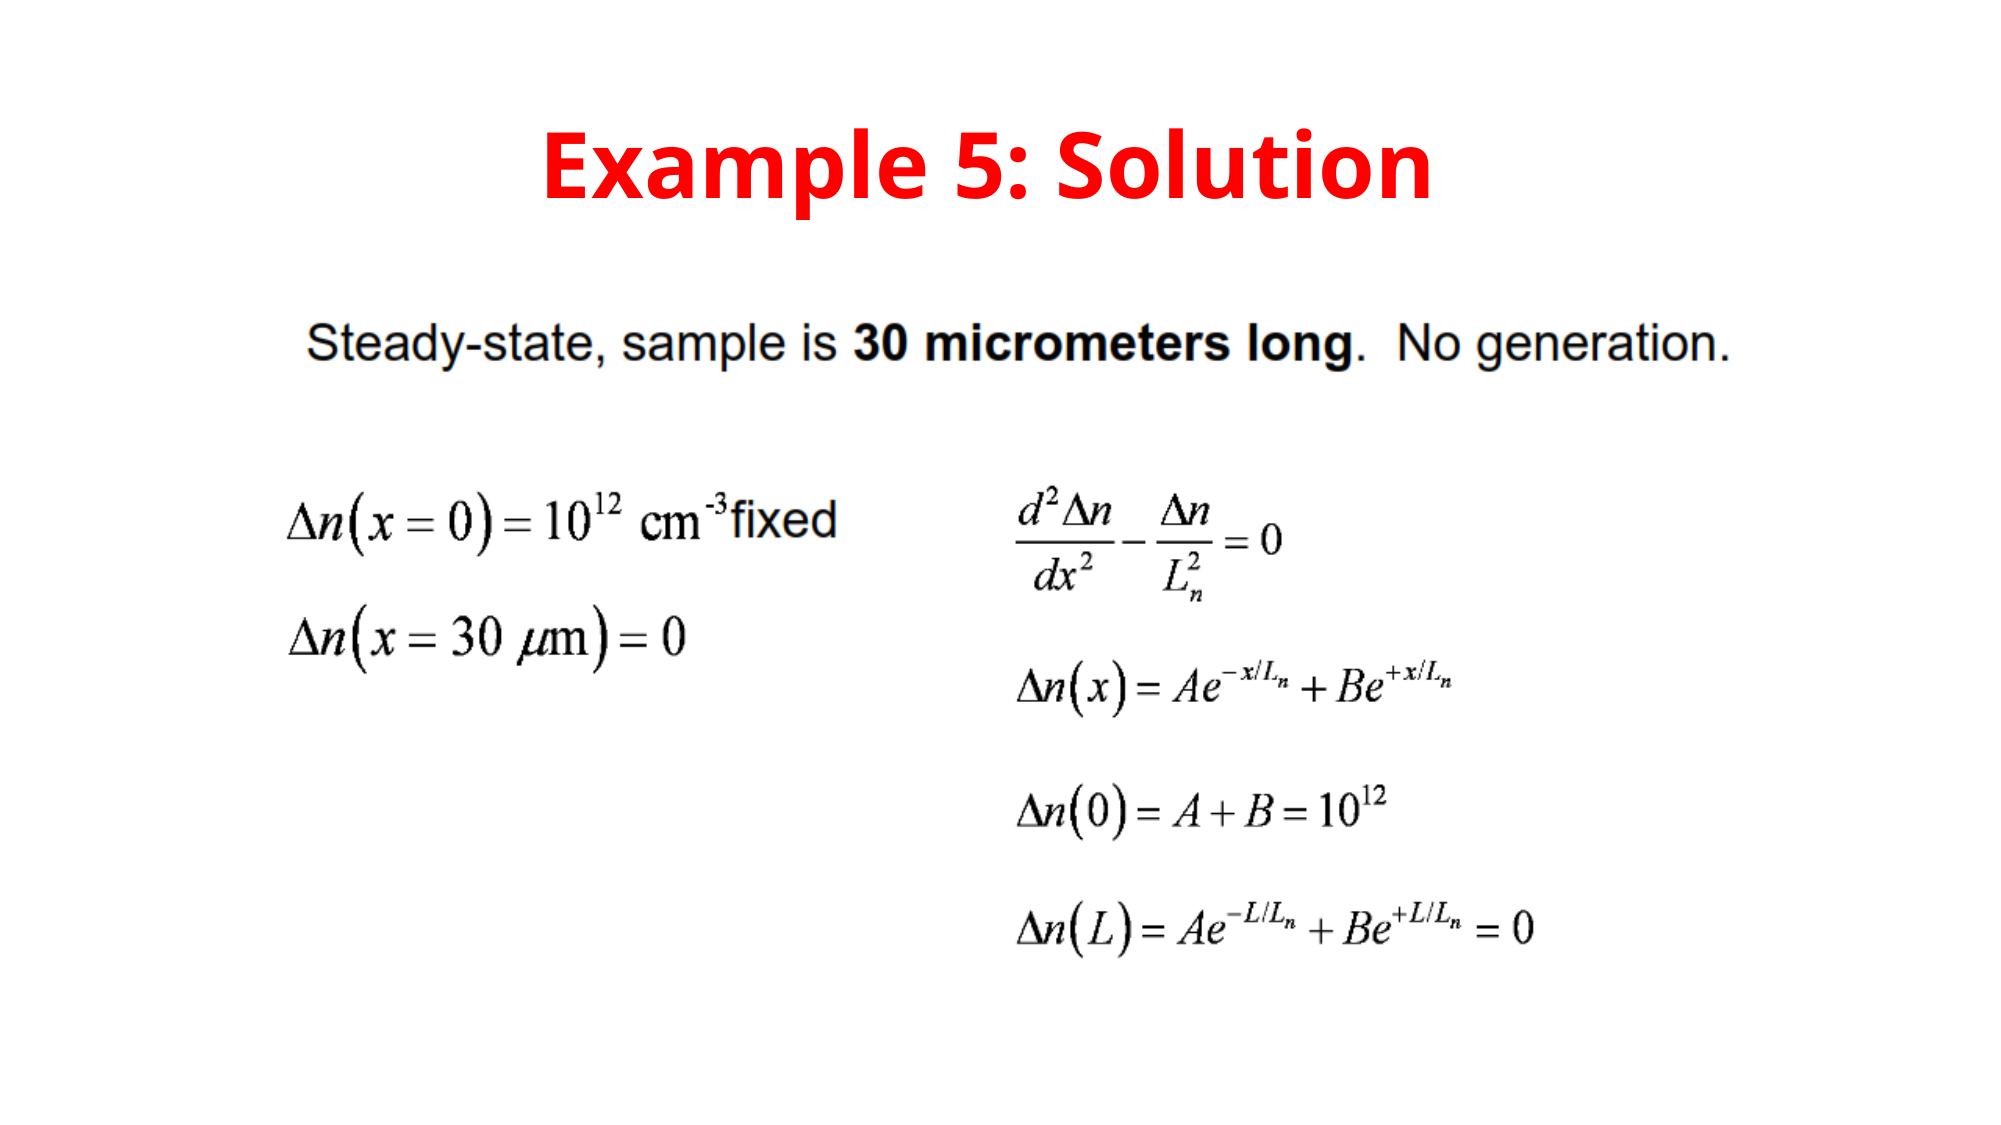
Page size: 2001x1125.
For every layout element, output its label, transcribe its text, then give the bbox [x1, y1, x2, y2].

picture [267, 314, 1733, 1007]
title Example 5: Solution [137, 59, 1863, 278]
